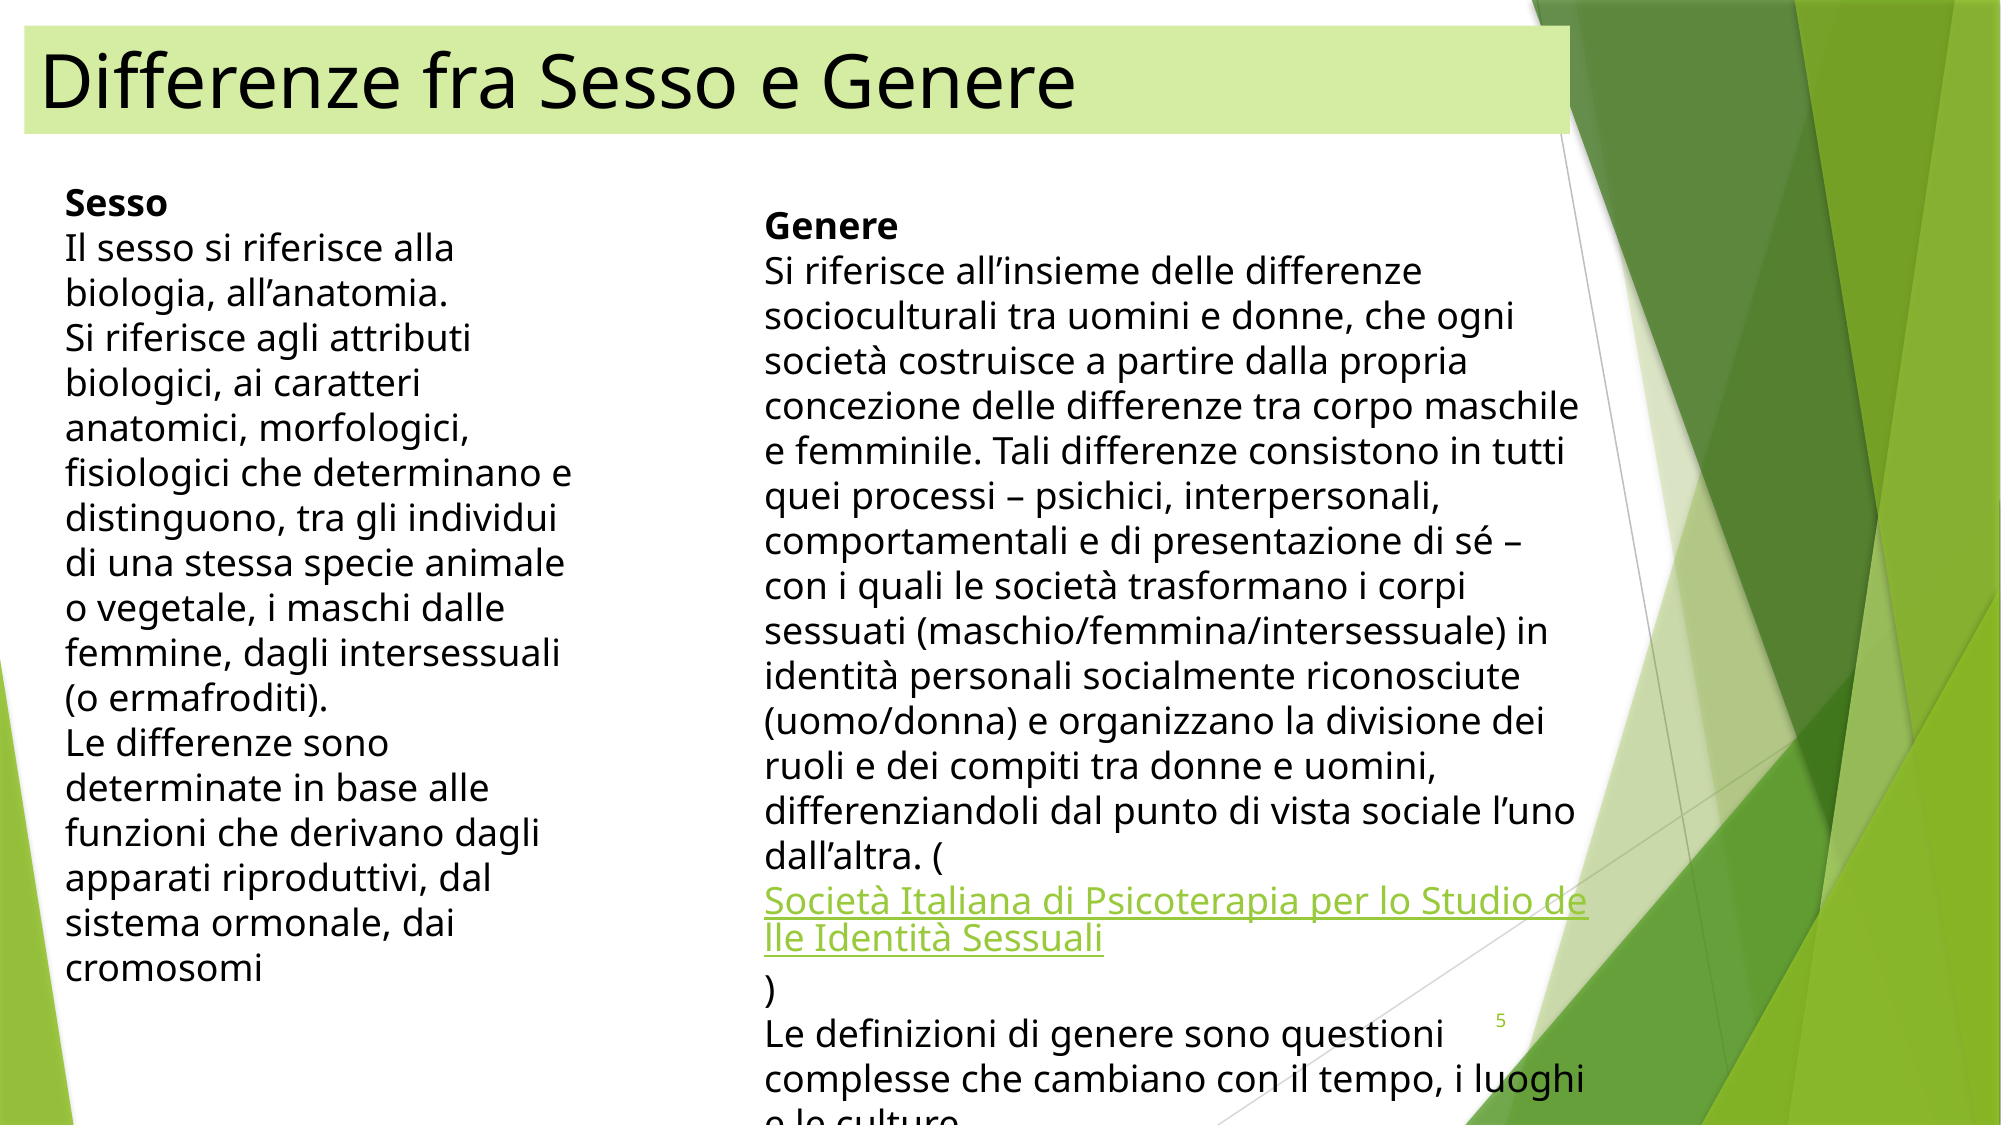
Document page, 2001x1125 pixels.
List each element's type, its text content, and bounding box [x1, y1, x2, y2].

text_box Sesso Il sesso si riferisce alla biologia, all’anatomia. Si riferisce agli attributi biologici, ai caratteri anatomici, morfologici, fisiologici che determinano e distinguono, tra gli individui di una stessa specie animale o vegetale, i maschi dalle femmine, dagli intersessuali (o ermafroditi). Le differenze sono determinate in base alle funzioni che derivano dagli apparati riproduttivi, dal sistema ormonale, dai cromosomi [49, 171, 606, 997]
title Differenze fra Sesso e Genere [24, 25, 1570, 134]
text_box Genere Si riferisce all’insieme delle differenze socioculturali tra uomini e donne, che ogni società costruisce a partire dalla propria concezione delle differenze tra corpo maschile e femminile. Tali differenze consistono in tutti quei processi – psichici, interpersonali, comportamentali e di presentazione di sé – con i quali le società trasformano i corpi sessuati (maschio/femmina/intersessuale) in identità personali socialmente riconosciute (uomo/donna) e organizzano la divisione dei ruoli e dei compiti tra donne e uomini, differenziandoli dal punto di vista sociale l’uno dall’altra. (Società Italiana di Psicoterapia per lo Studio delle Identità Sessuali) Le definizioni di genere sono questioni complesse che cambiano con il tempo, i luoghi e le culture. [749, 194, 1608, 1116]
